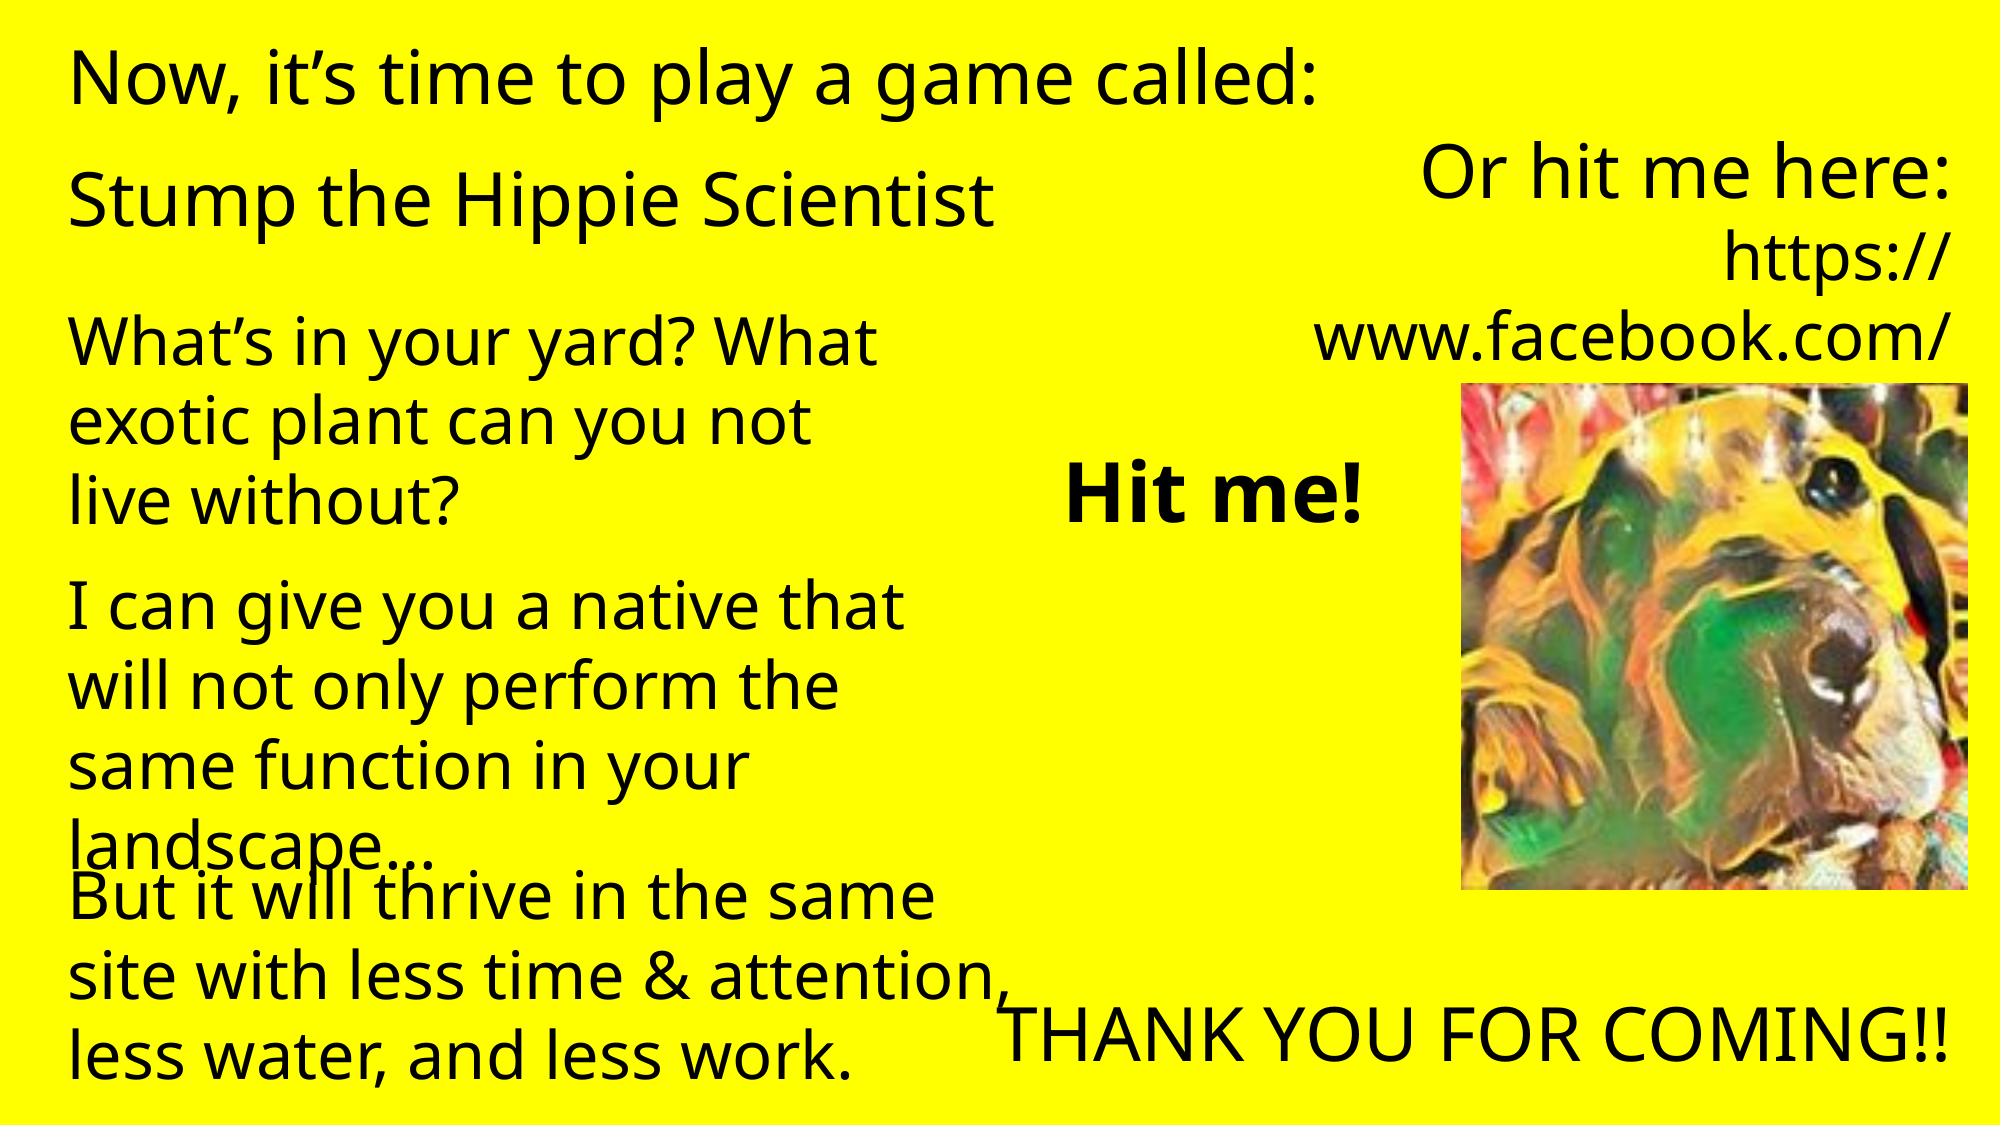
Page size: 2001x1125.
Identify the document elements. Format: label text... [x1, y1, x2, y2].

text_box Now, it’s time to play a game called: [52, 22, 1397, 127]
text_box Stump the Hippie Scientist [52, 143, 1024, 249]
text_box But it will thrive in the same site with less time & attention, less water, and less work. [52, 845, 1048, 1101]
text_box Hit me! [1047, 432, 1421, 547]
text_box I can give you a native that will not only perform the same function in your landscape… [52, 555, 1024, 845]
text_box THANK YOU FOR COMING!! [981, 979, 2000, 1085]
text_box Or hit me here: https://www.facebook.com/mike.larrivee [1090, 116, 1968, 461]
picture [1461, 383, 1968, 890]
text_box What’s in your yard? What exotic plant can you not live without? [52, 290, 949, 546]
